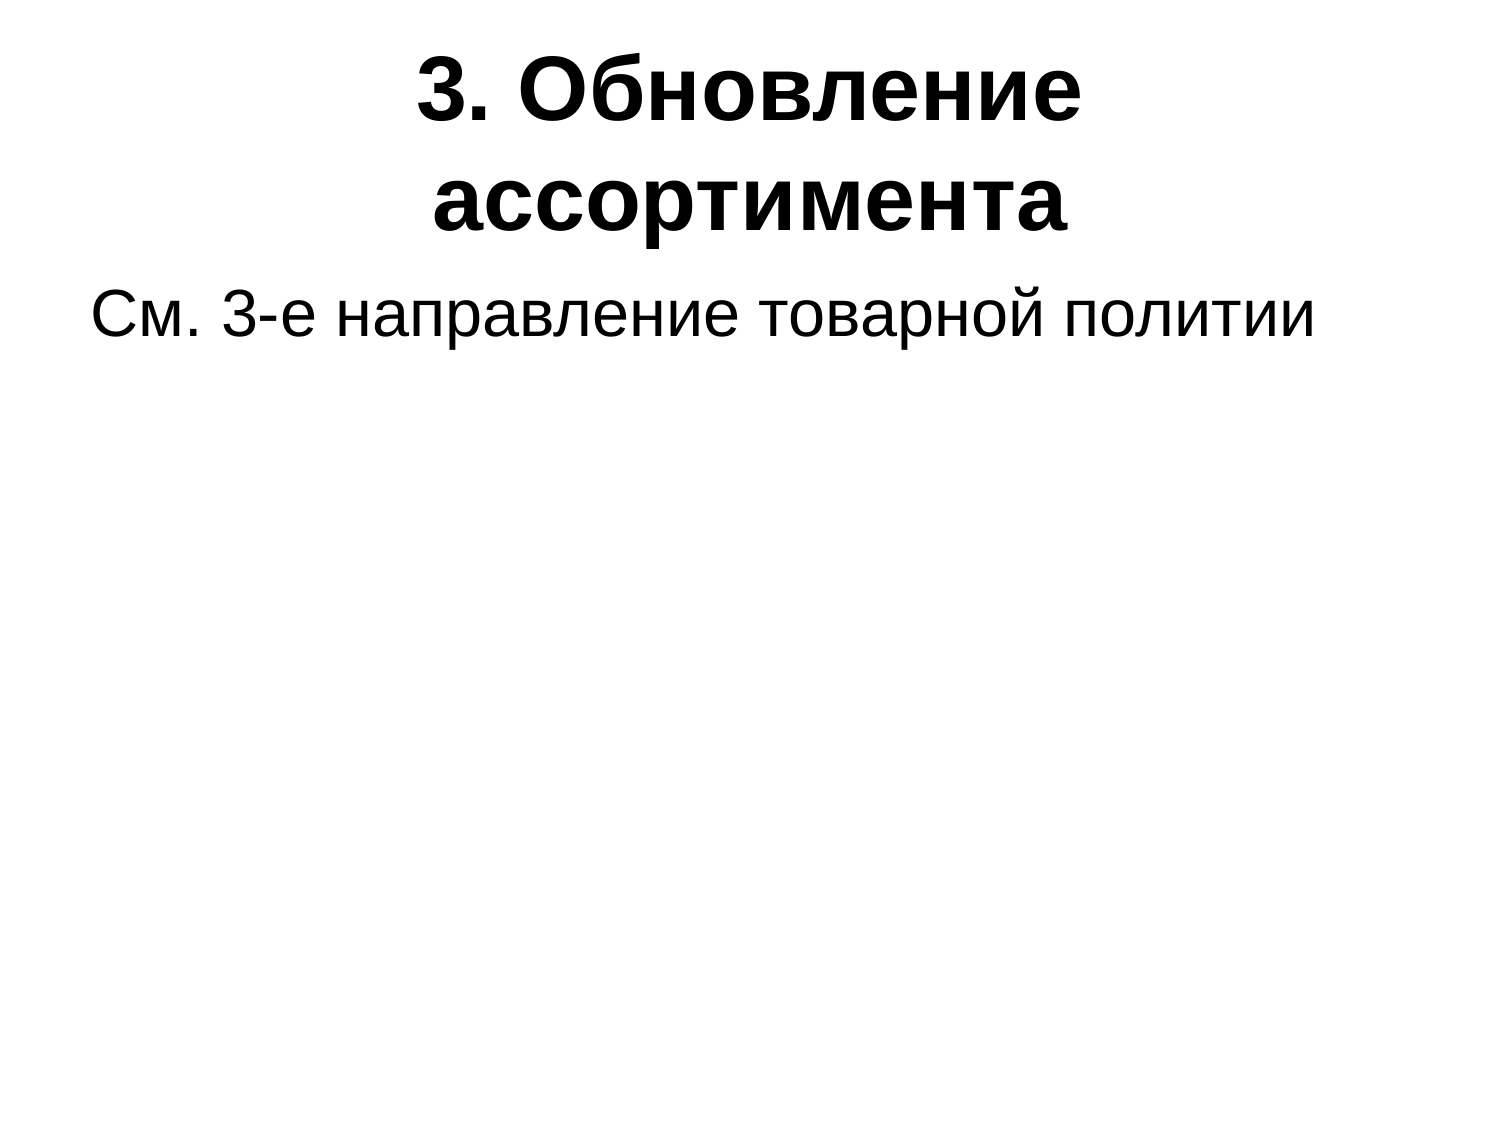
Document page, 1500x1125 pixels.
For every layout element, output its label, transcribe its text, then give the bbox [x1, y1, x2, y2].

list См. 3-е направление товарной политии [74, 262, 1426, 1006]
title 3. Обновление ассортимента [74, 44, 1426, 233]
